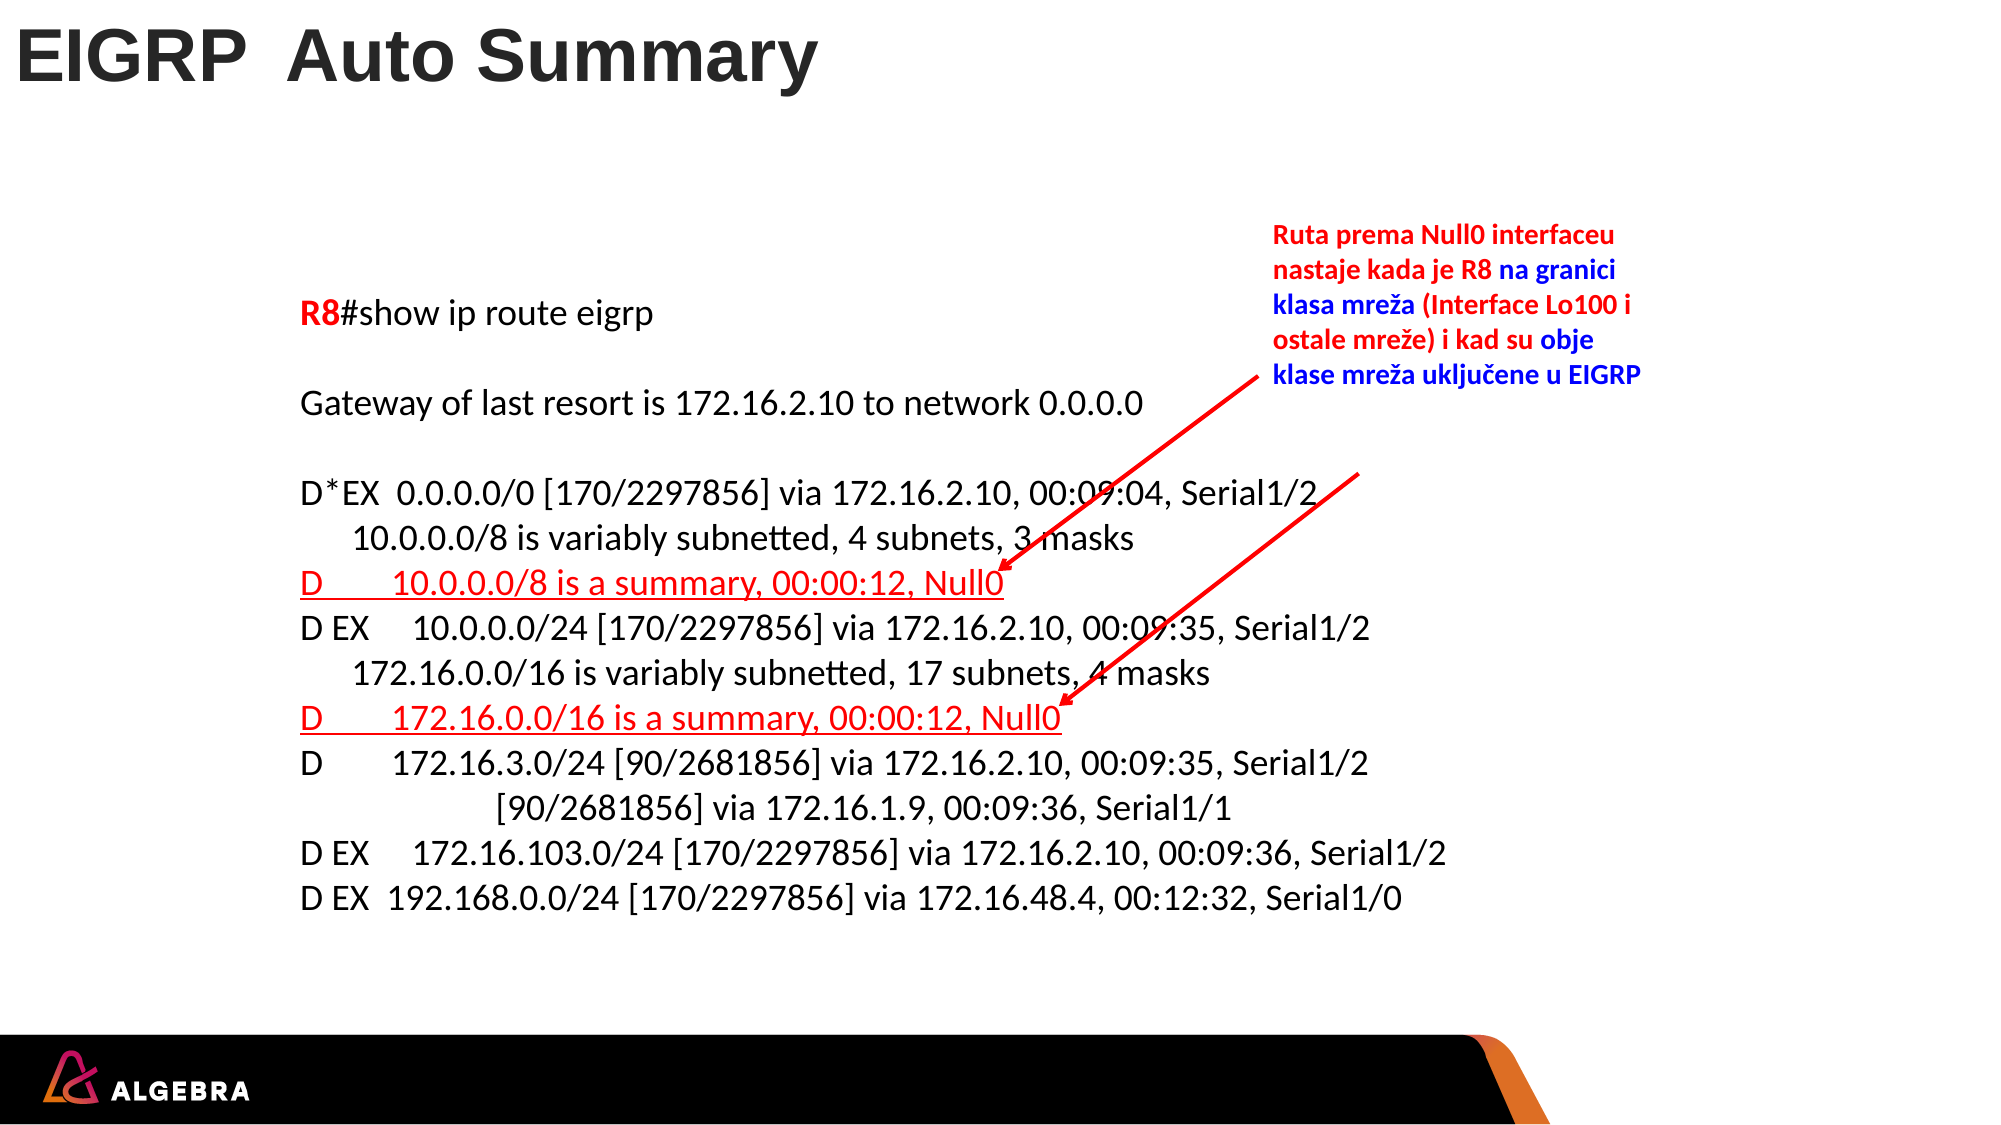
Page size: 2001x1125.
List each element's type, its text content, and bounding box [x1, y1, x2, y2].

text_box R8#show ip route eigrp Gateway of last resort is 172.16.2.10 to network 0.0.0.0 D*EX 0.0.0.0/0 [170/2297856] via 172.16.2.10, 00:09:04, Serial1/2 10.0.0.0/8 is variably subnetted, 4 subnets, 3 masks D 10.0.0.0/8 is a summary, 00:00:12, Null0 D EX 10.0.0.0/24 [170/2297856] via 172.16.2.10, 00:09:35, Serial1/2 172.16.0.0/16 is variably subnetted, 17 subnets, 4 masks D 172.16.0.0/16 is a summary, 00:00:12, Null0 D 172.16.3.0/24 [90/2681856] via 172.16.2.10, 00:09:35, Serial1/2 [90/2681856] via 172.16.1.9, 00:09:36, Serial1/1 D EX 172.16.103.0/24 [170/2297856] via 172.16.2.10, 00:09:36, Serial1/2 D EX 192.168.0.0/24 [170/2297856] via 172.16.48.4, 00:12:32, Serial1/0 [285, 280, 1786, 925]
text_box Ruta prema Null0 interfaceu nastaje kada je R8 na granici klasa mreža (Interface Lo100 i ostale mreže) i kad su obje klase mreža uključene u EIGRP [1258, 208, 1663, 398]
text_box EIGRP Auto Summary [0, 0, 1739, 115]
picture [0, 1034, 1733, 1125]
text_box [1058, 473, 1359, 706]
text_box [997, 375, 1259, 572]
